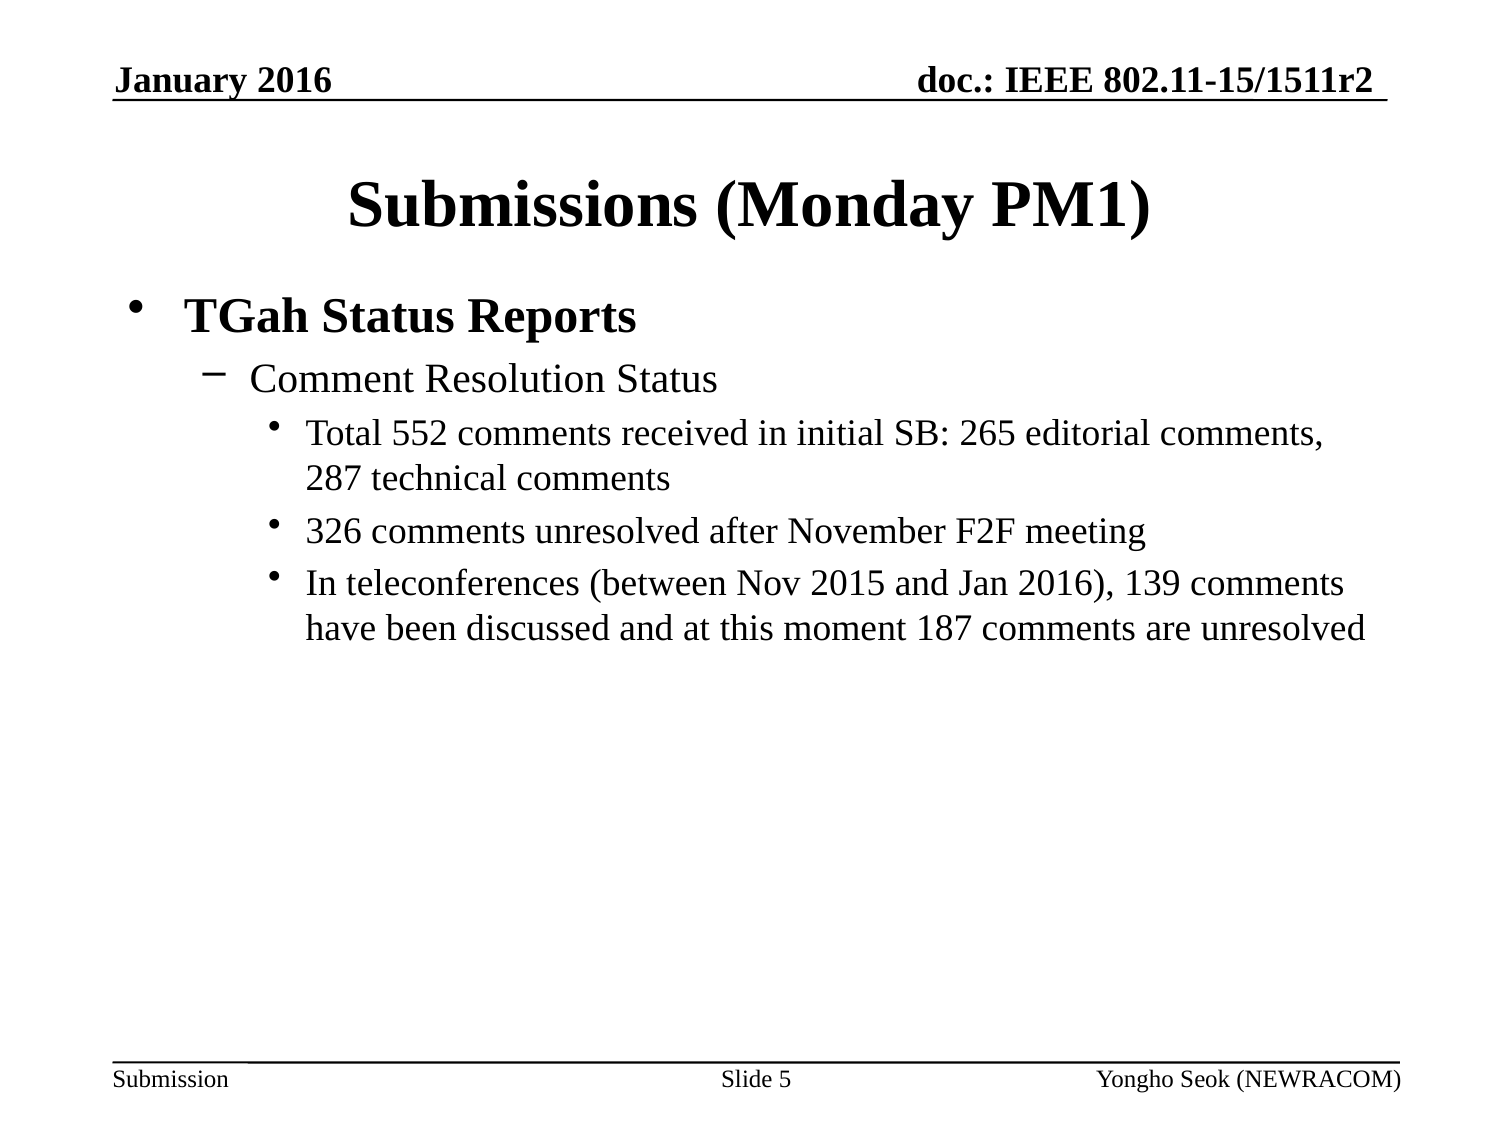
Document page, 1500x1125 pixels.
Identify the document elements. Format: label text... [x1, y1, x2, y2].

list TGah Status Reports Comment Resolution Status Total 552 comments received in initial SB: 265 editorial comments, 287 technical comments 326 comments unresolved after November F2F meeting In teleconferences (between Nov 2015 and Jan 2016), 139 comments have been discussed and at this moment 187 comments are unresolved [112, 524, 1388, 951]
slide_number Slide 5 [712, 1061, 800, 1093]
text_box [112, 448, 1500, 524]
title Submissions (Monday PM1) [112, 112, 1388, 288]
list TGah Status Reports Comment Resolution Status Total 552 comments received in initial SB: 265 editorial comments, 287 technical comments 326 comments unresolved after November F2F meeting In teleconferences (between Nov 2015 and Jan 2016), 139 comments have been discussed and at this moment 187 comments are unresolved [112, 288, 1388, 448]
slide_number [114, 54, 335, 101]
footer Yongho Seok (NEWRACOM) [1092, 1061, 1402, 1093]
